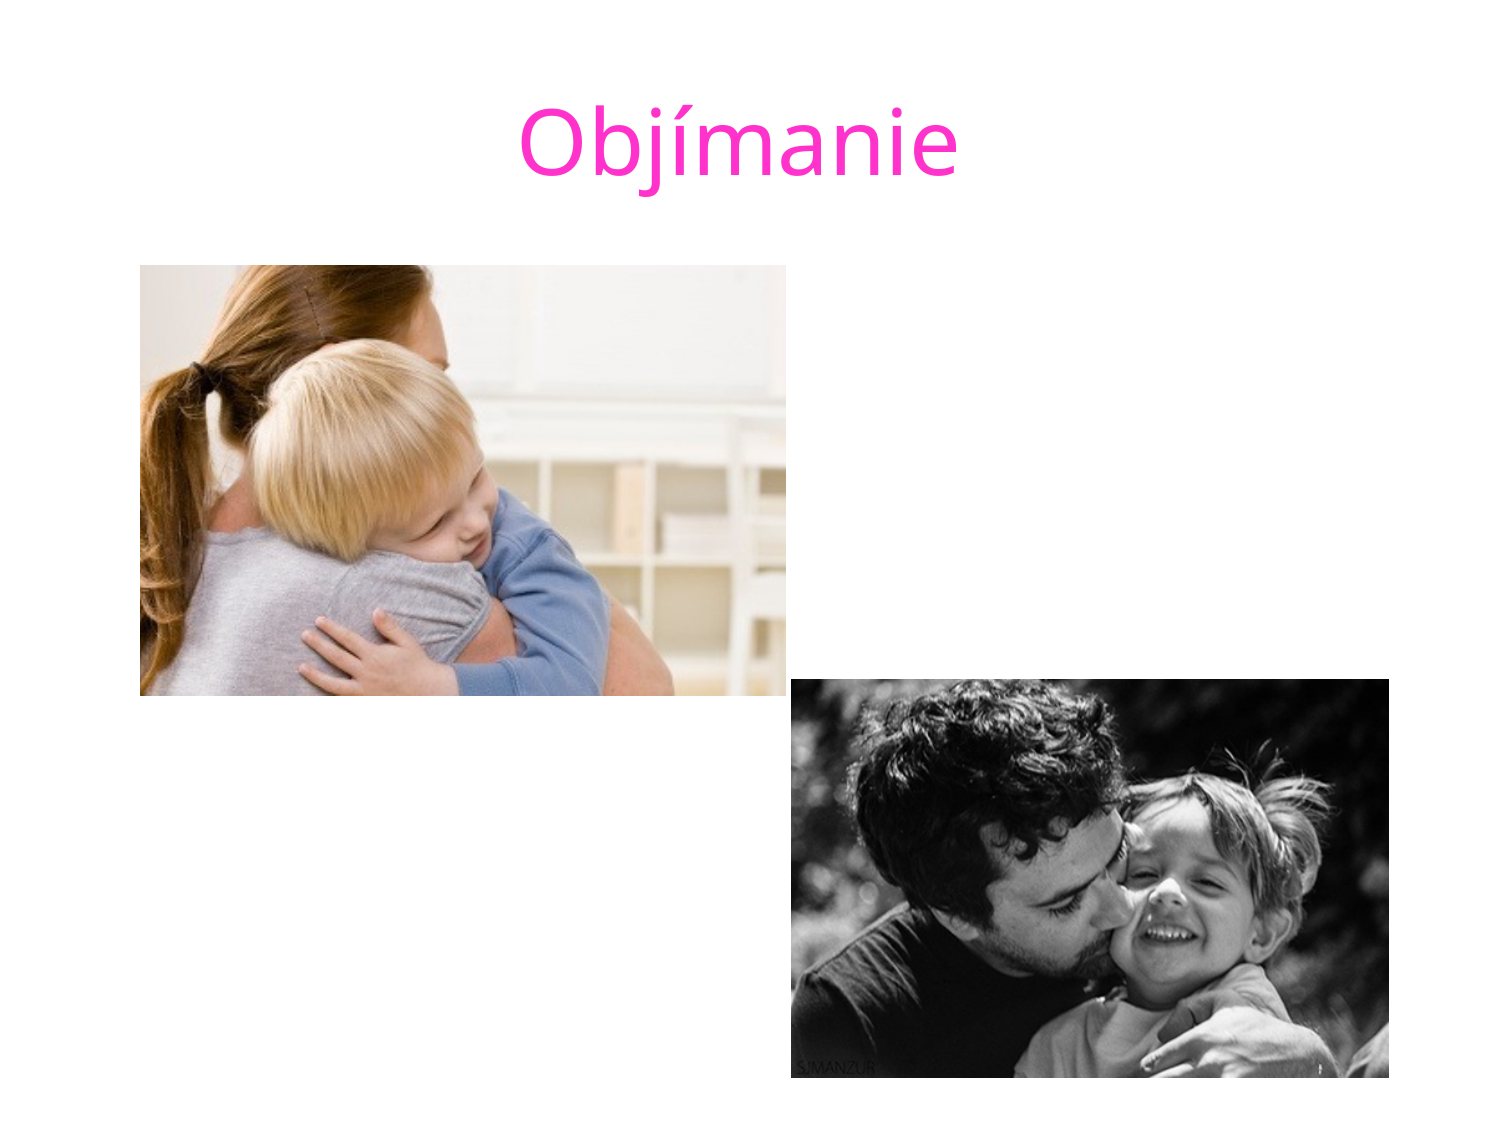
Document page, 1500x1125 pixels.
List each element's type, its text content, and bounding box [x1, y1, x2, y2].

picture [790, 679, 1389, 1079]
picture [140, 265, 786, 696]
title Objímanie [75, 45, 1425, 233]
